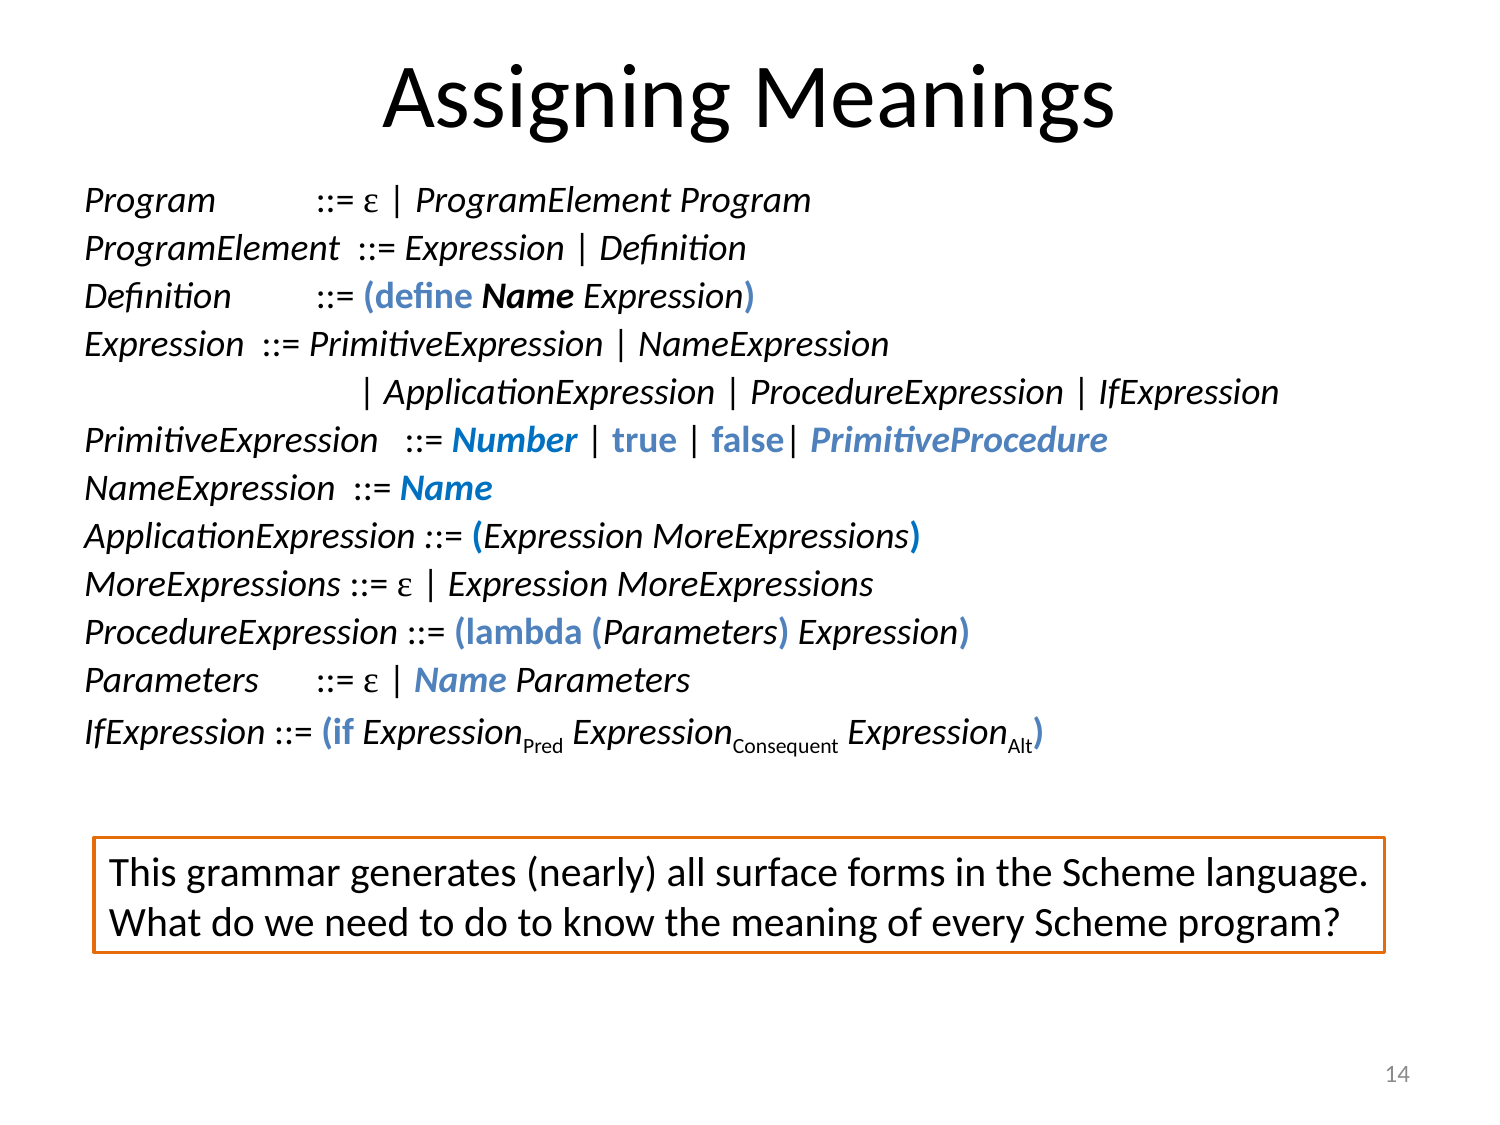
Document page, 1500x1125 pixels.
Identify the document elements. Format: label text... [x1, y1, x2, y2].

text_box This grammar generates (nearly) all surface forms in the Scheme language. What do we need to do to know the meaning of every Scheme program? [94, 837, 1385, 953]
list Program ::= ε | ProgramElement Program ProgramElement ::= Expression | Definition Definition ::= (define Name Expression) Expression ::= PrimitiveExpression | NameExpression | ApplicationExpression | ProcedureExpression | IfExpression PrimitiveExpression ::= Number | true | false| PrimitiveProcedure NameExpression ::= Name ApplicationExpression ::= (Expression MoreExpressions) MoreExpressions ::= ε | Expression MoreExpressions ProcedureExpression ::= (lambda (Parameters) Expression) Parameters ::= ε | Name Parameters IfExpression ::= (if ExpressionPred ExpressionConsequent ExpressionAlt) [69, 172, 1400, 800]
slide_number 14 [1074, 1042, 1425, 1103]
title Assigning Meanings [75, 24, 1425, 157]
